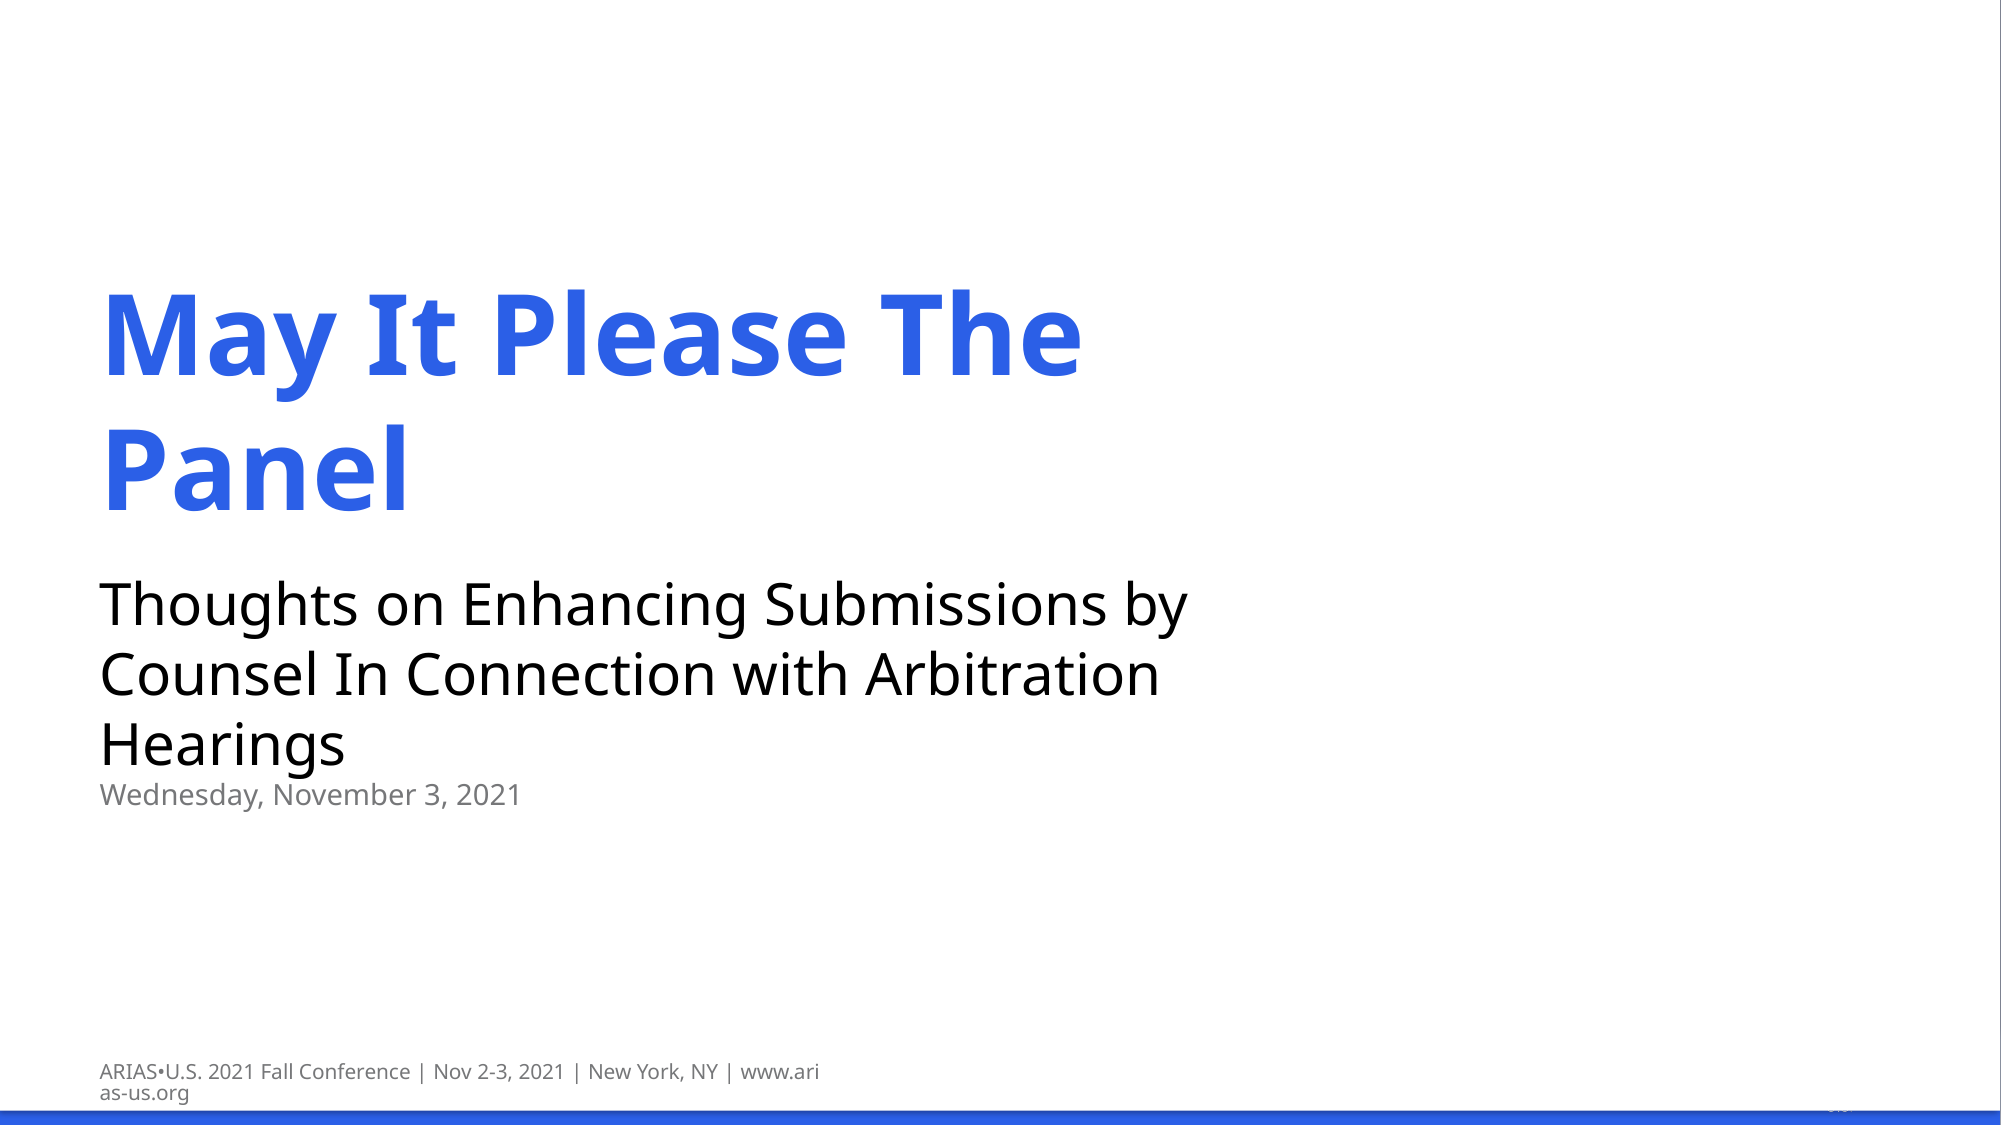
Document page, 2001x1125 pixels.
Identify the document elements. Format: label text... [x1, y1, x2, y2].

footer ARIAS•U.S. 2021 Fall Conference | Nov 2-3, 2021 | New York, NY | www.arias-us.org [84, 1042, 839, 1103]
list Wednesday, November 3, 2021 [84, 769, 676, 900]
subtitle Thoughts on Enhancing Submissions by Counsel In Connection with Arbitration Hearings [84, 559, 1296, 745]
title May It Please The Panel [84, 84, 1296, 541]
